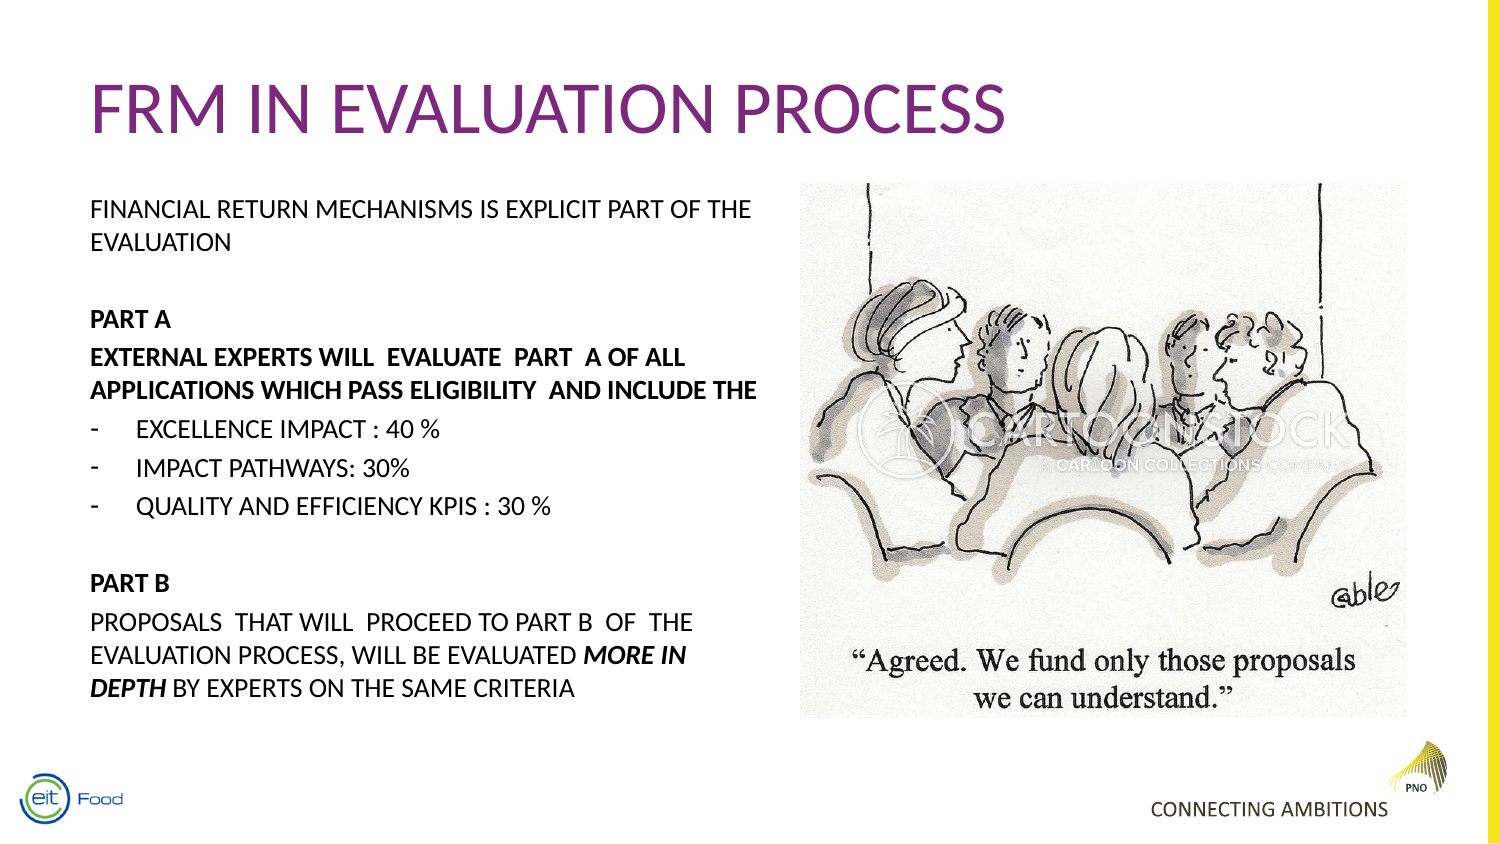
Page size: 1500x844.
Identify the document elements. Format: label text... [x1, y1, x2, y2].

title FRM in EVALUATION PROCESS [75, 33, 1459, 175]
picture [799, 182, 1407, 718]
picture [11, 770, 138, 827]
list Financial return mechanisms is explicit part of the evaluation PART A External Experts will evaluate Part A of all applications which pass eligibility and include the Excellence Impact : 40 % Impact Pathways: 30% Quality and Efficiency KPIs : 30 % PART B Proposals that will proceed to PART B of the evaluation process, will be evaluated more in depth by Experts on the same criteria [75, 183, 776, 724]
